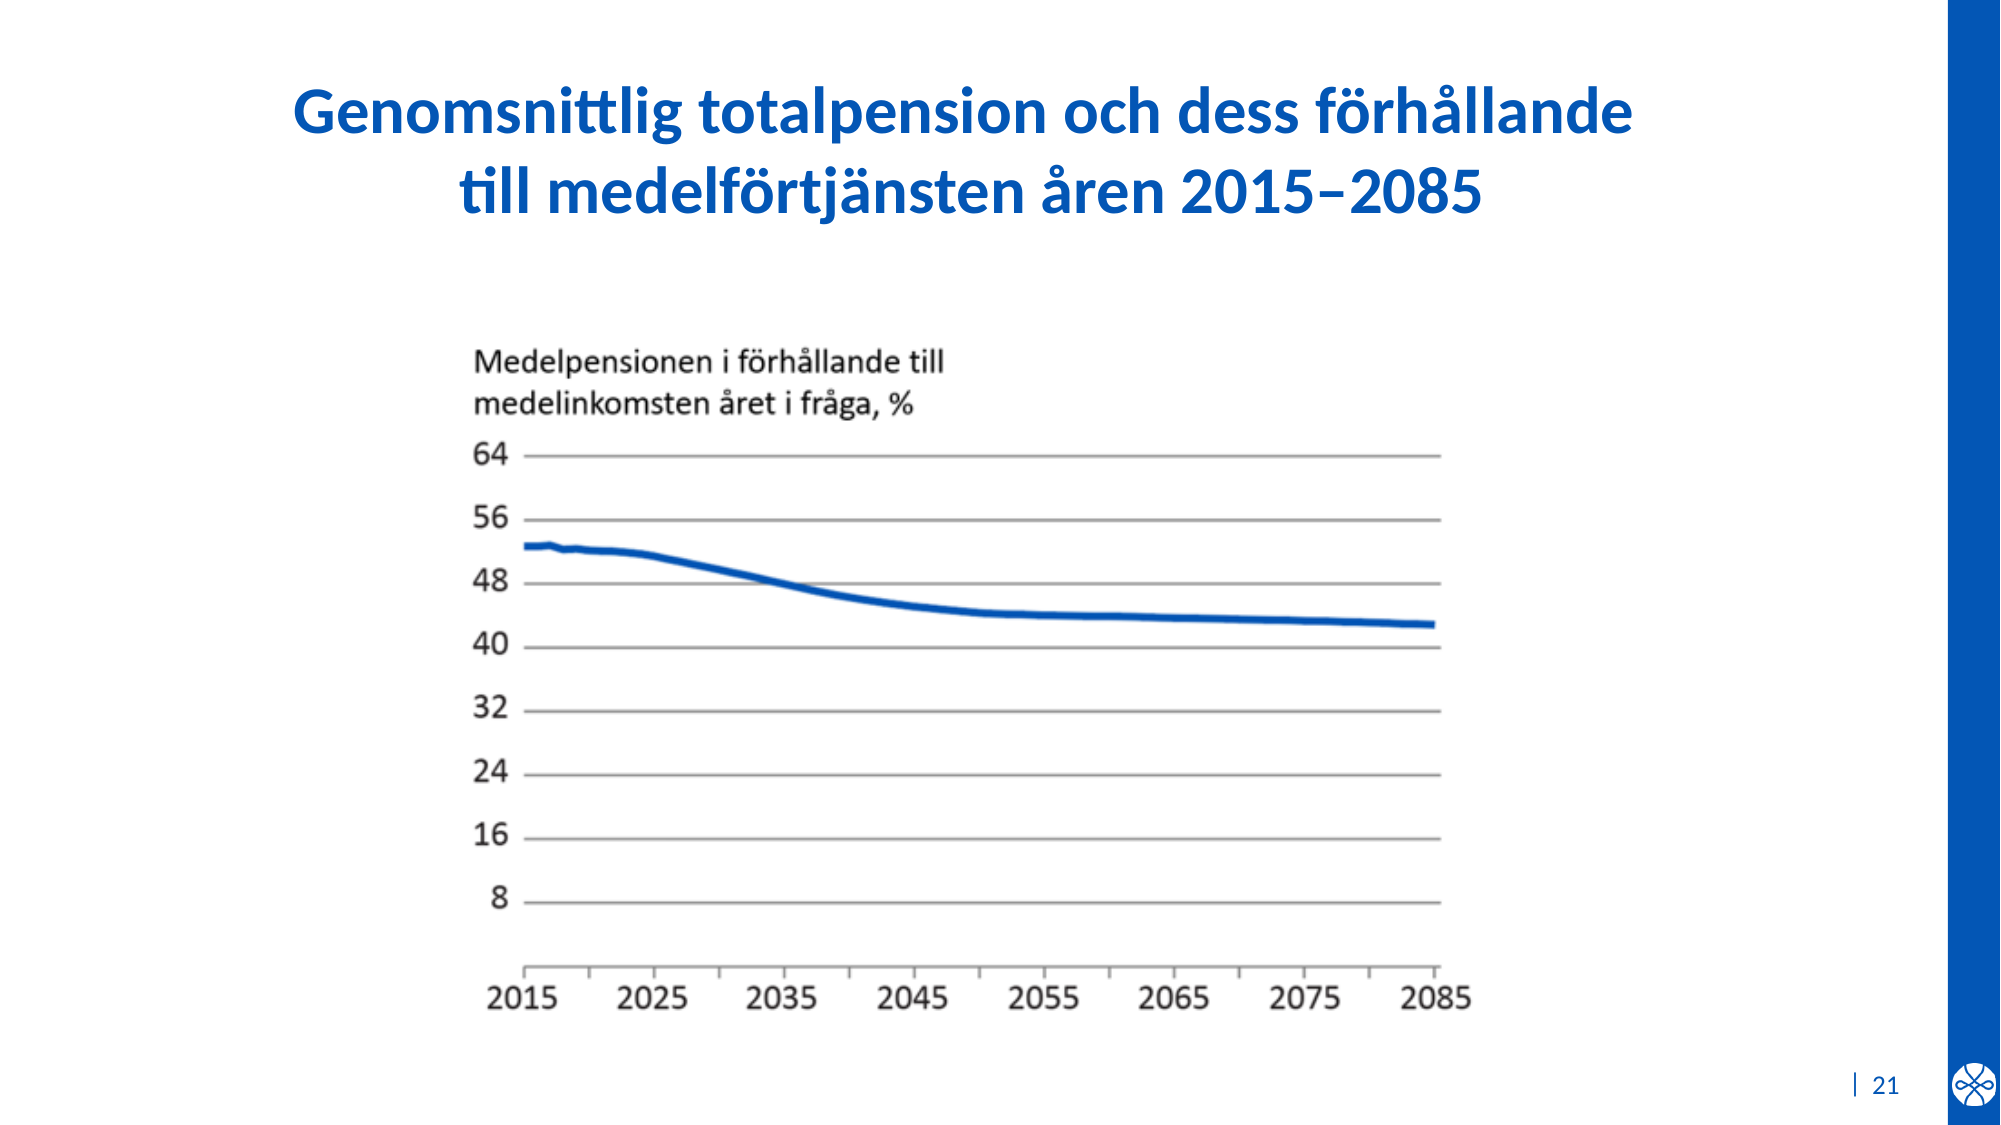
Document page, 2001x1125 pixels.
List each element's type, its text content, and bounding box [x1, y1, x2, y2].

picture [432, 321, 1520, 1029]
picture [1952, 1063, 1996, 1106]
title Genomsnittlig totalpension och dess förhållande till medelförtjänsten åren 2015–2085 [0, 59, 1945, 278]
slide_number 21 [1857, 1057, 1924, 1111]
